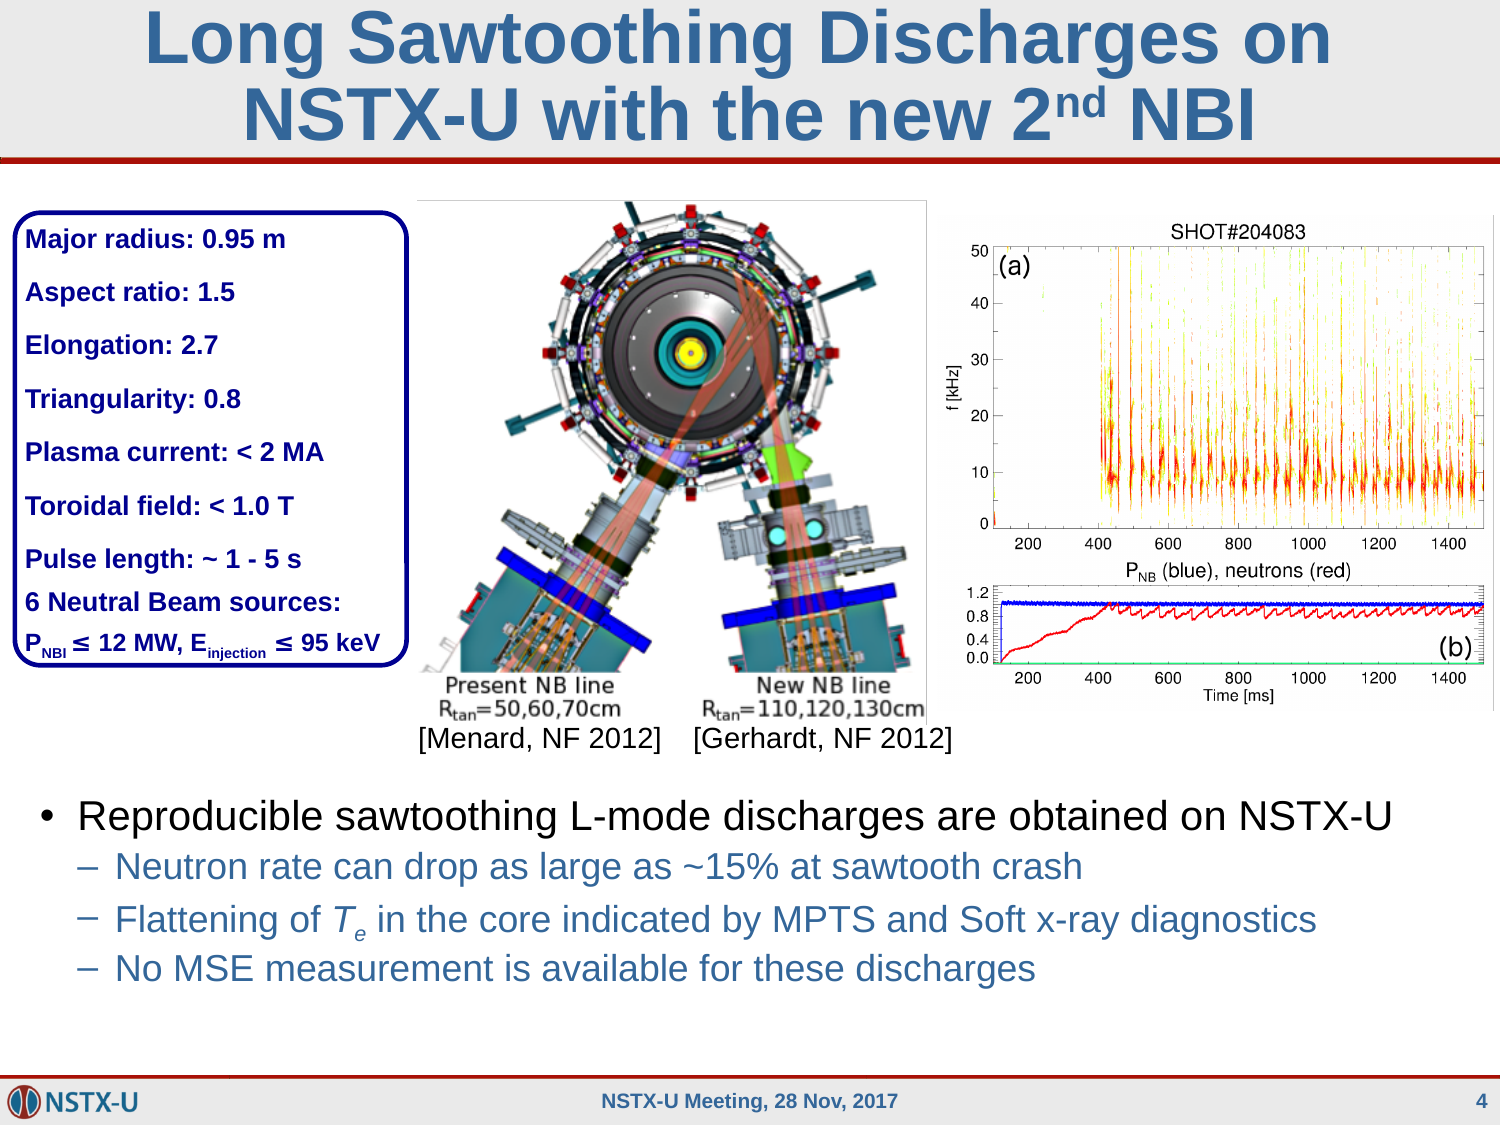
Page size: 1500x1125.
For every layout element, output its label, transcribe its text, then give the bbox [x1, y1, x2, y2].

text_box [Gerhardt, NF 2012] [678, 715, 969, 762]
picture [937, 214, 1494, 711]
title Long Sawtoothing Discharges on NSTX-U with the new 2nd NBI [0, 0, 1500, 158]
picture [0, 158, 1500, 164]
text_box Reproducible sawtoothing L-mode discharges are obtained on NSTX-U Neutron rate can drop as large as ~15% at sawtooth crash Flattening of Te in the core indicated by MPTS and Soft x-ray diagnostics No MSE measurement is available for these discharges [24, 787, 1475, 1088]
picture [416, 199, 929, 726]
text_box [Menard, NF 2012] [403, 711, 678, 762]
picture [0, 1075, 1500, 1125]
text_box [14, 212, 407, 666]
